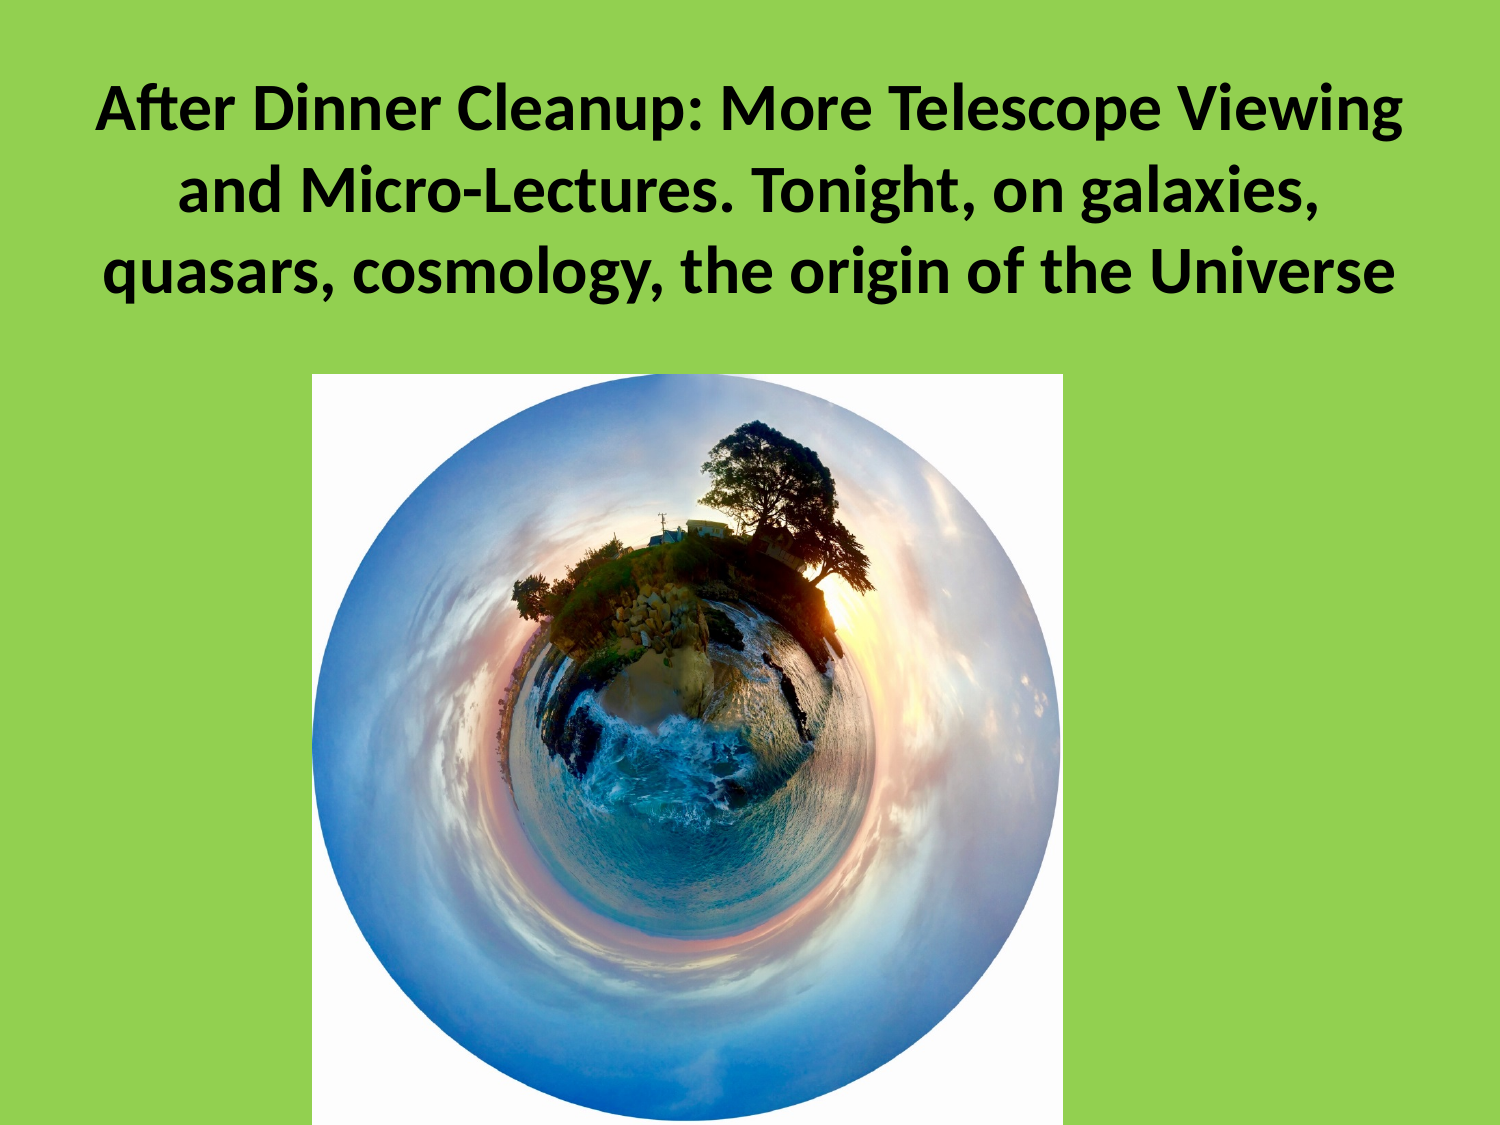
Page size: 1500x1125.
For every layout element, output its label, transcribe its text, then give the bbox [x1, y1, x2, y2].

title After Dinner Cleanup: More Telescope Viewing and Micro-Lectures. Tonight, on galaxies, quasars, cosmology, the origin of the Universe [75, 45, 1425, 325]
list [312, 374, 1063, 1125]
